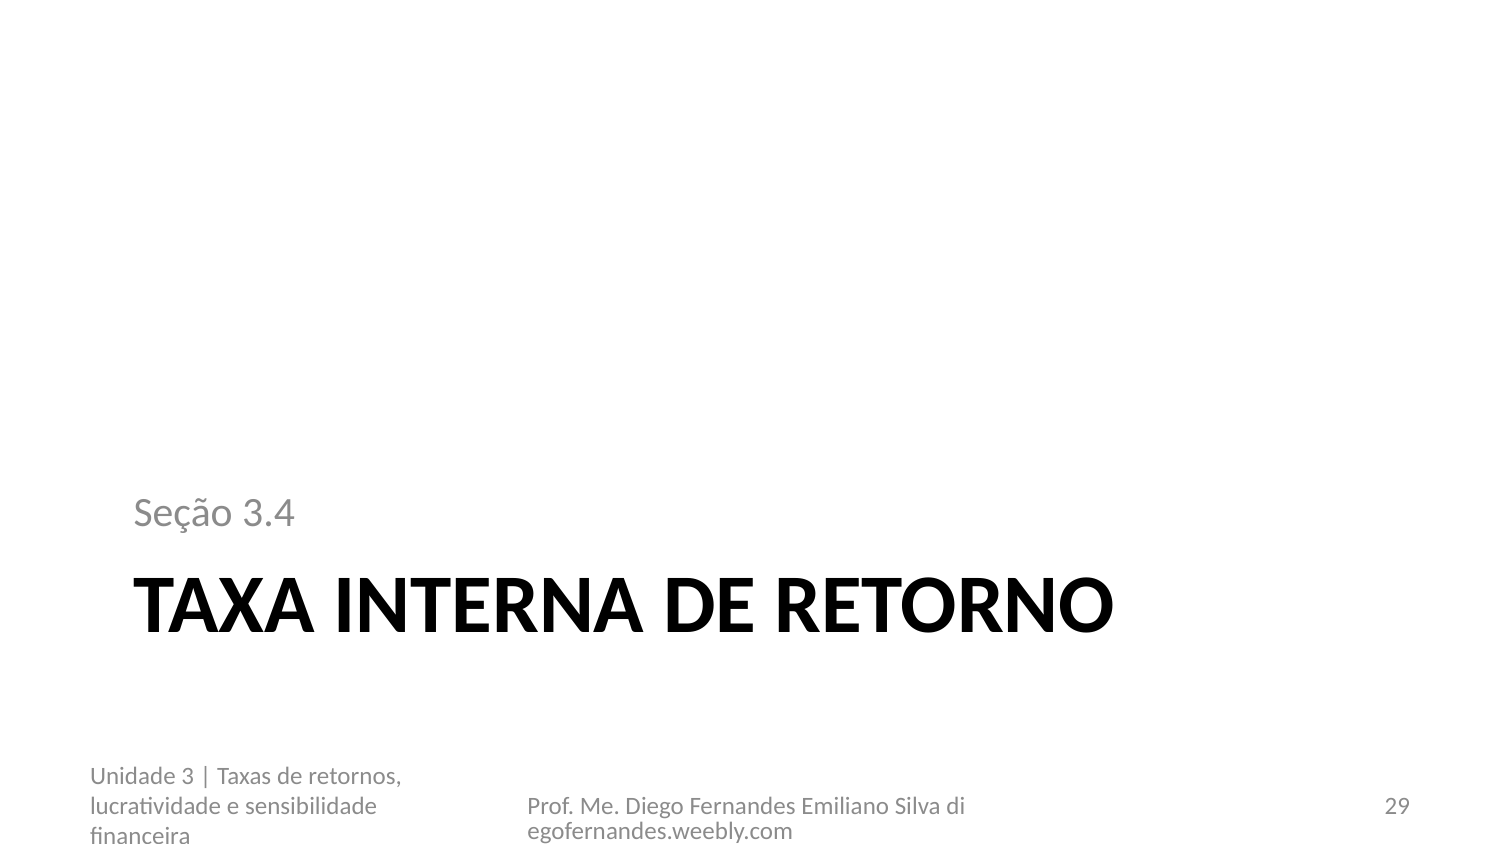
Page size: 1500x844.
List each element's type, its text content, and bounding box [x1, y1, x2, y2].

slide_number Unidade 3 | Taxas de retornos, lucratividade e sensibilidade financeira [75, 782, 425, 827]
footer Prof. Me. Diego Fernandes Emiliano Silva diegofernandes.weebly.com [512, 782, 988, 827]
title Taxa interna de retorno [118, 543, 1394, 710]
list Seção 3.4 [118, 357, 1394, 543]
slide_number 29 [1074, 782, 1425, 827]
